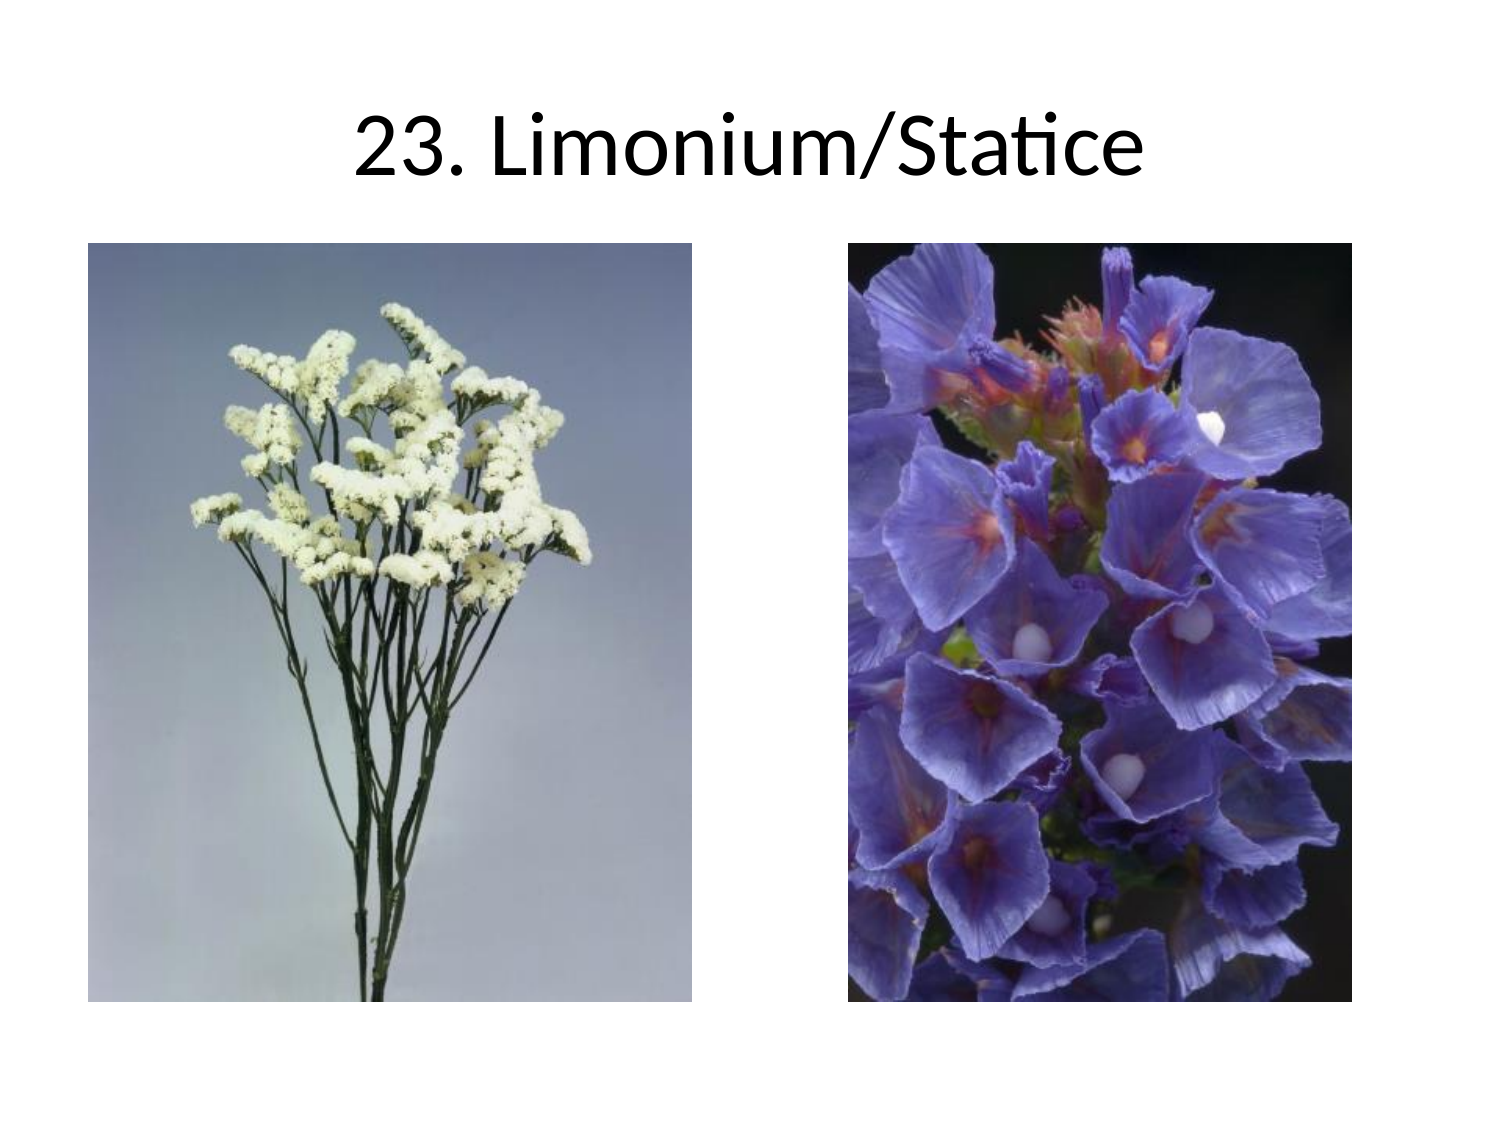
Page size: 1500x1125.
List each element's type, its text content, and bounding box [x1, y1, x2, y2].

title 23. Limonium/Statice [75, 45, 1425, 233]
picture [847, 243, 1352, 1002]
picture [88, 243, 692, 1002]
